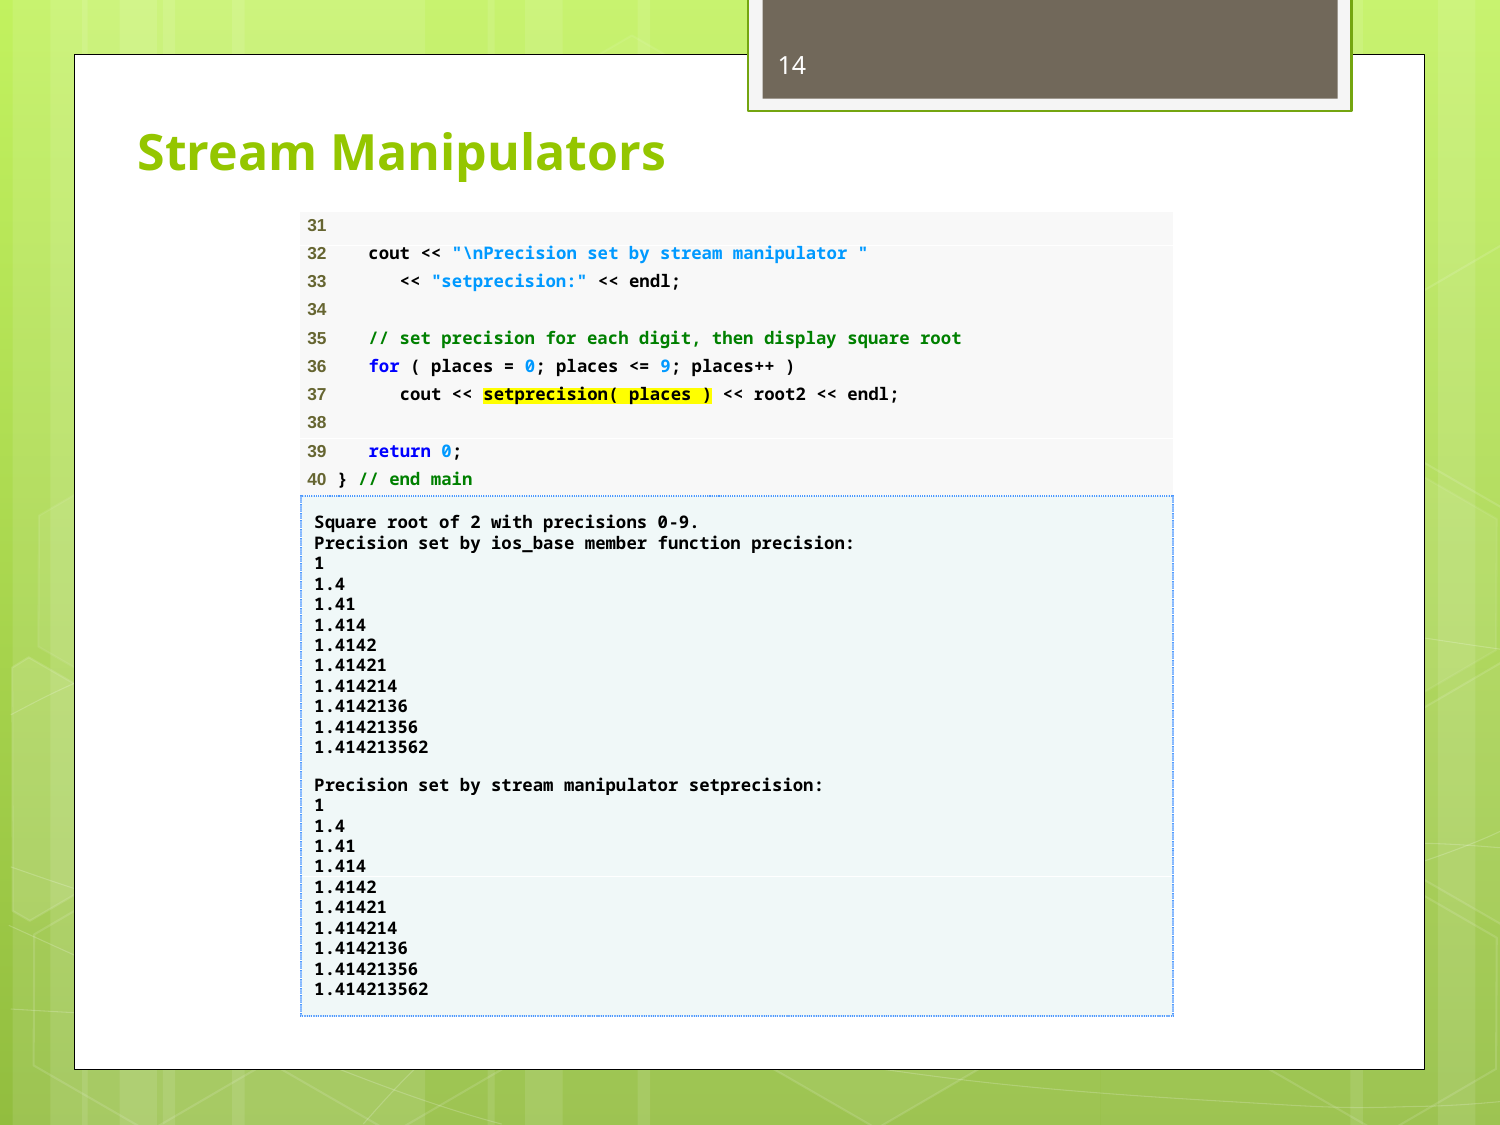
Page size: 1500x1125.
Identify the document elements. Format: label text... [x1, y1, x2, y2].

title Stream Manipulators [122, 75, 1275, 188]
footer [849, 1037, 1425, 1098]
slide_number 14 [762, 36, 982, 97]
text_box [299, 212, 1176, 1038]
